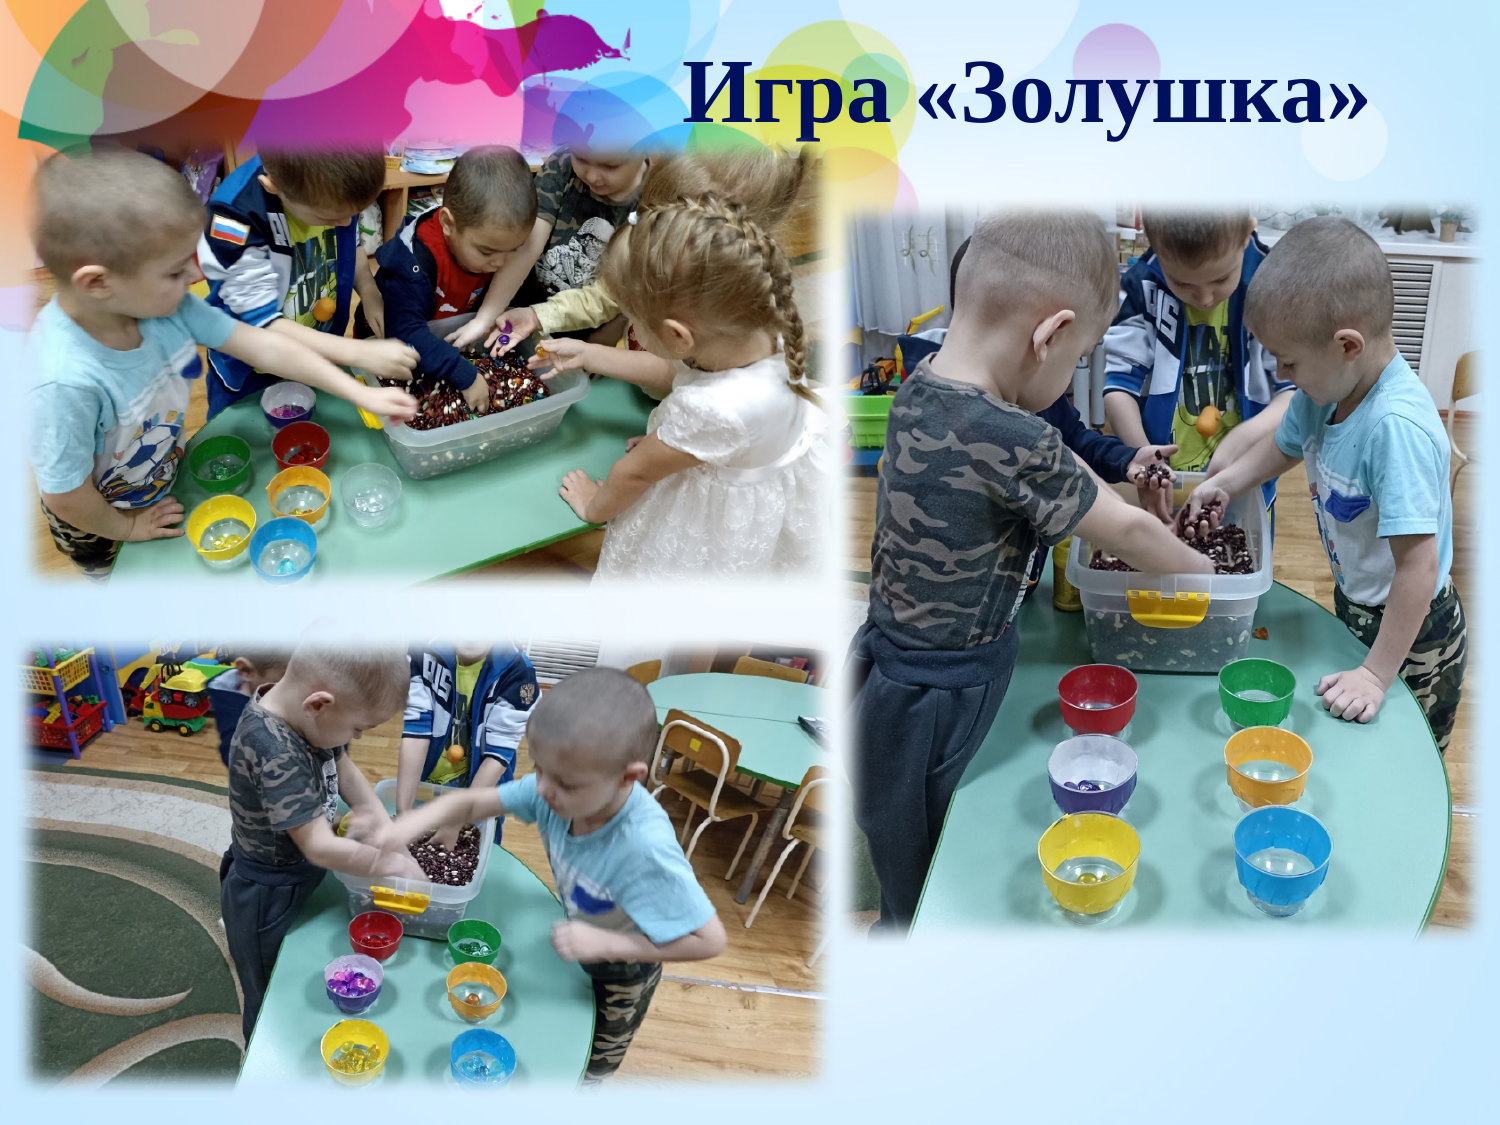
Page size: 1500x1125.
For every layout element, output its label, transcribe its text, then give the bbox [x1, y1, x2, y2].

title Игра «Золушка» [667, 0, 1471, 173]
picture [0, 0, 1500, 1125]
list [11, 633, 836, 1098]
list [17, 132, 836, 594]
